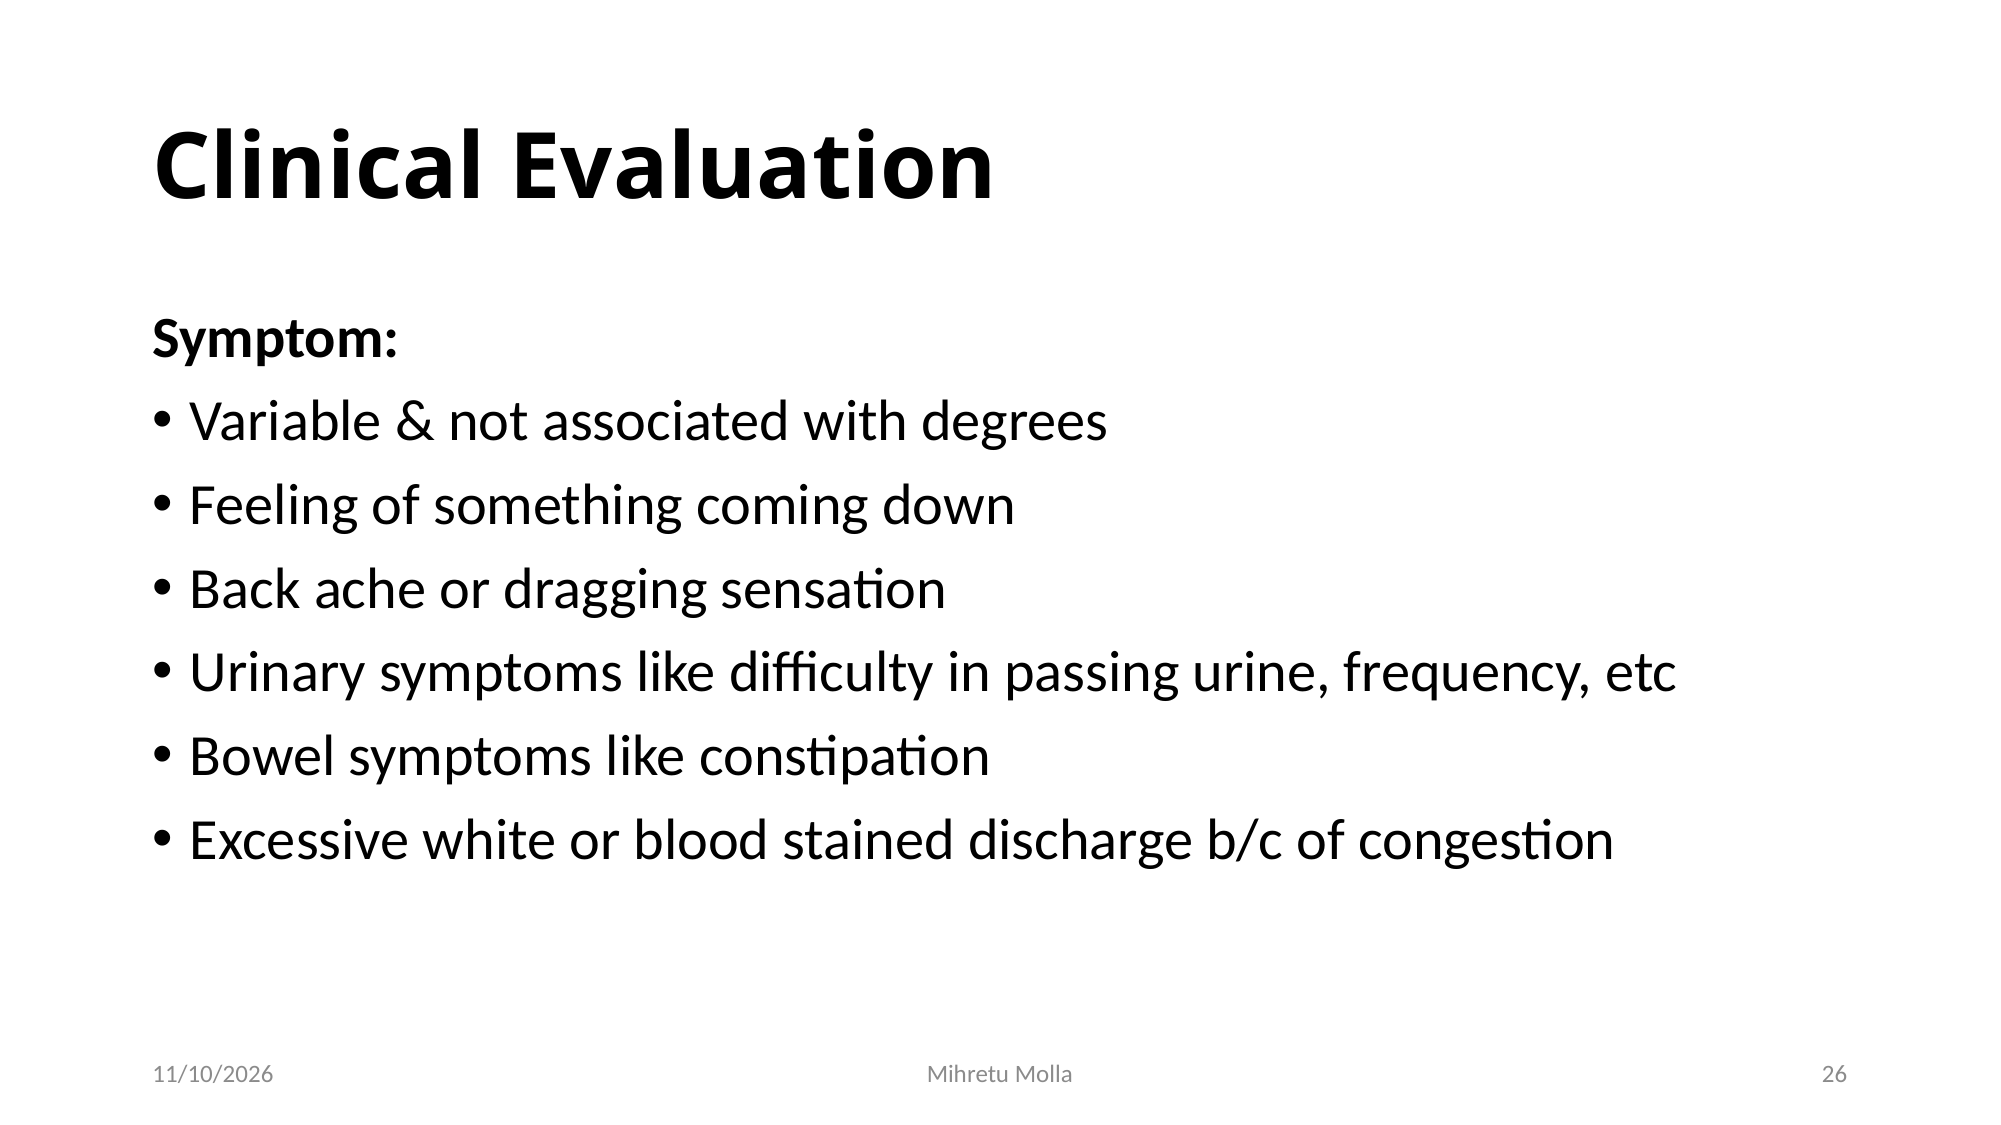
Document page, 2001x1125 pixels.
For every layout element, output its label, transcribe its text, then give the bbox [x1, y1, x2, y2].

title Clinical Evaluation [137, 59, 1863, 278]
slide_number 26 [1412, 1042, 1863, 1103]
list Symptom: Variable & not associated with degrees Feeling of something coming down Back ache or dragging sensation Urinary symptoms like difficulty in passing urine, frequency, etc Bowel symptoms like constipation Excessive white or blood stained discharge b/c of congestion [137, 299, 1863, 1014]
footer Mihretu Molla [662, 1042, 1338, 1103]
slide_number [137, 1042, 588, 1103]
